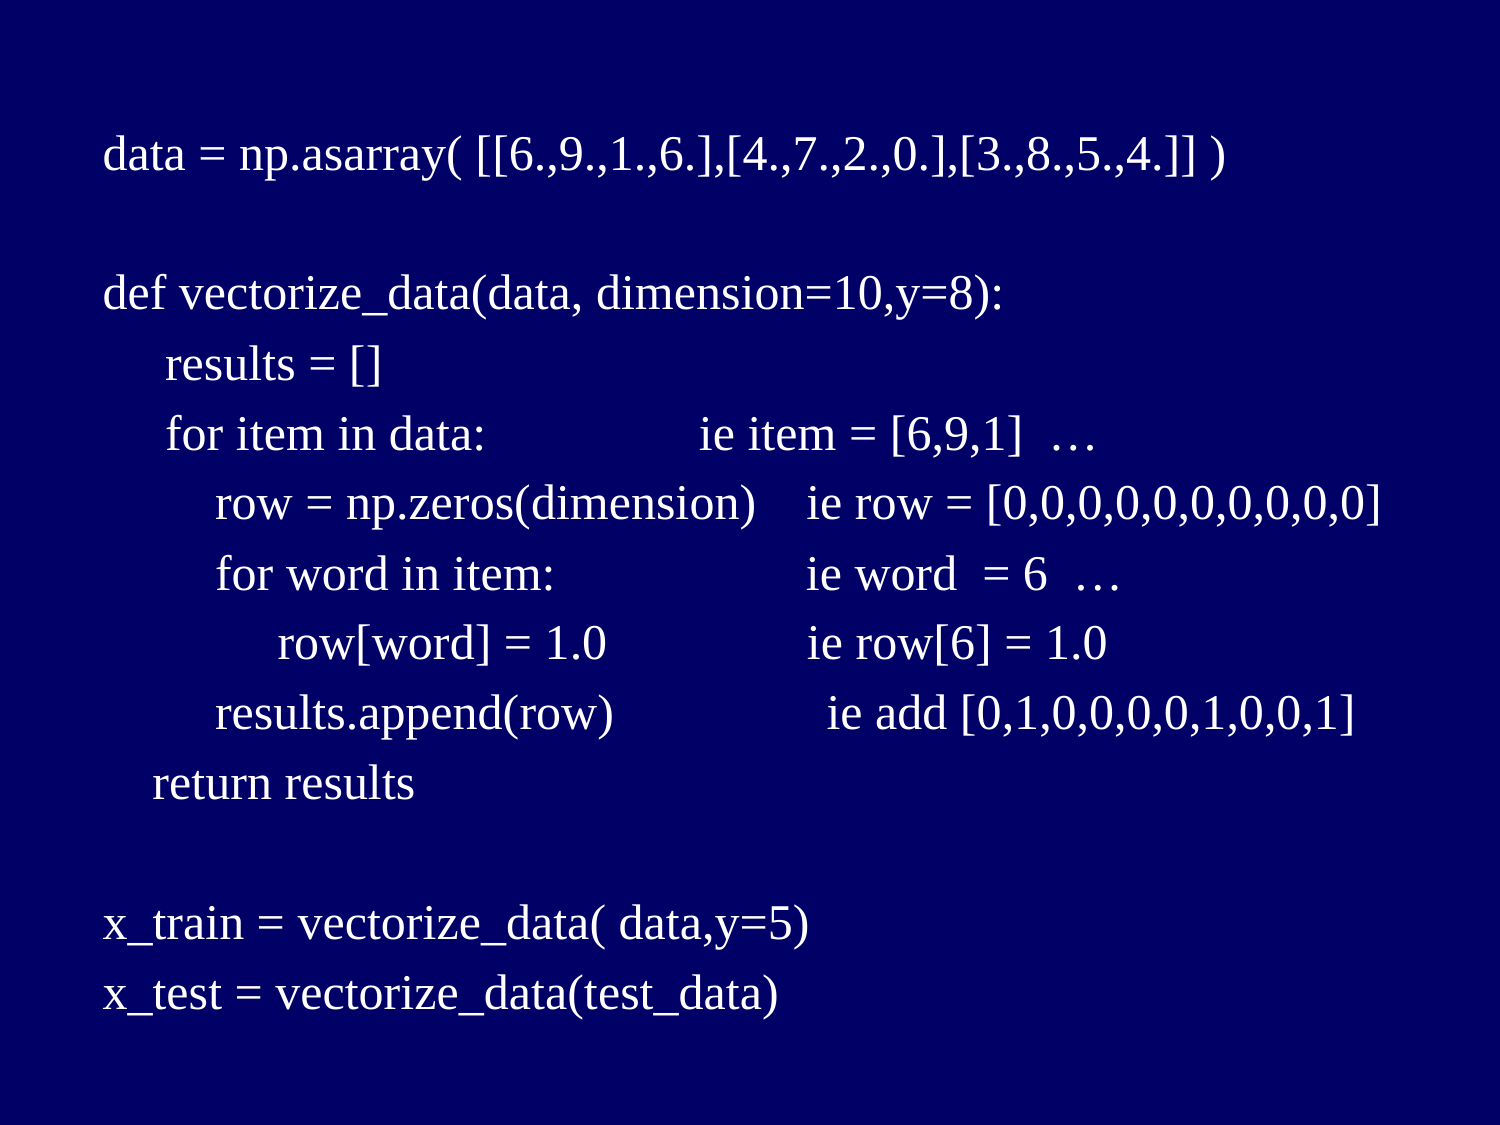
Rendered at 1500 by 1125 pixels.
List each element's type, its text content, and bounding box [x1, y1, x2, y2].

list data = np.asarray( [[6.,9.,1.,6.],[4.,7.,2.,0.],[3.,8.,5.,4.]] ) def vectorize_data(data, dimension=10,y=8): results = [] for item in data: ie item = [6,9,1] … row = np.zeros(dimension) ie row = [0,0,0,0,0,0,0,0,0,0] for word in item: ie word = 6 … row[word] = 1.0 ie row[6] = 1.0 results.append(row) ie add [0,1,0,0,0,0,1,0,0,1] return results x_train = vectorize_data( data,y=5) x_test = vectorize_data(test_data) [87, 112, 1500, 788]
